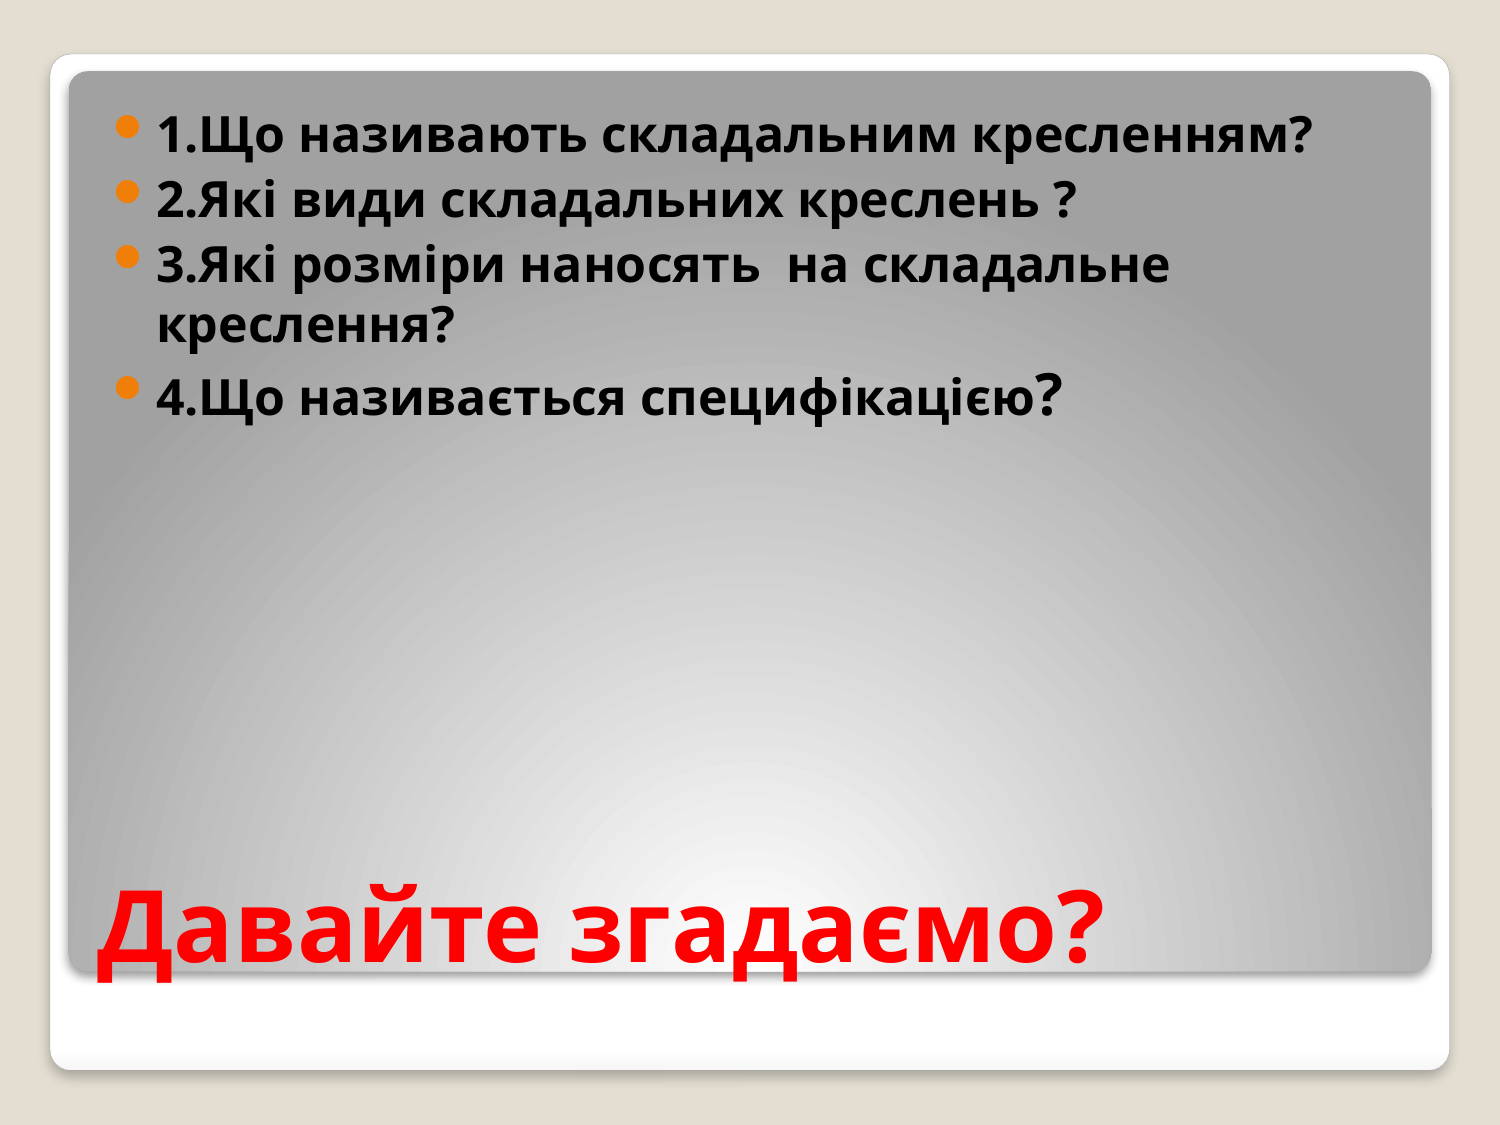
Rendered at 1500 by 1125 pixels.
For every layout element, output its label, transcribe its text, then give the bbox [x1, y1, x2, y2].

title Давайте згадаємо? [82, 817, 1425, 990]
list 1.Що називають складальним кресленням? 2.Які види складальних креслень ? 3.Які розміри наносять на складальне креслення? 4.Що називається специфікацією? [82, 86, 1425, 774]
